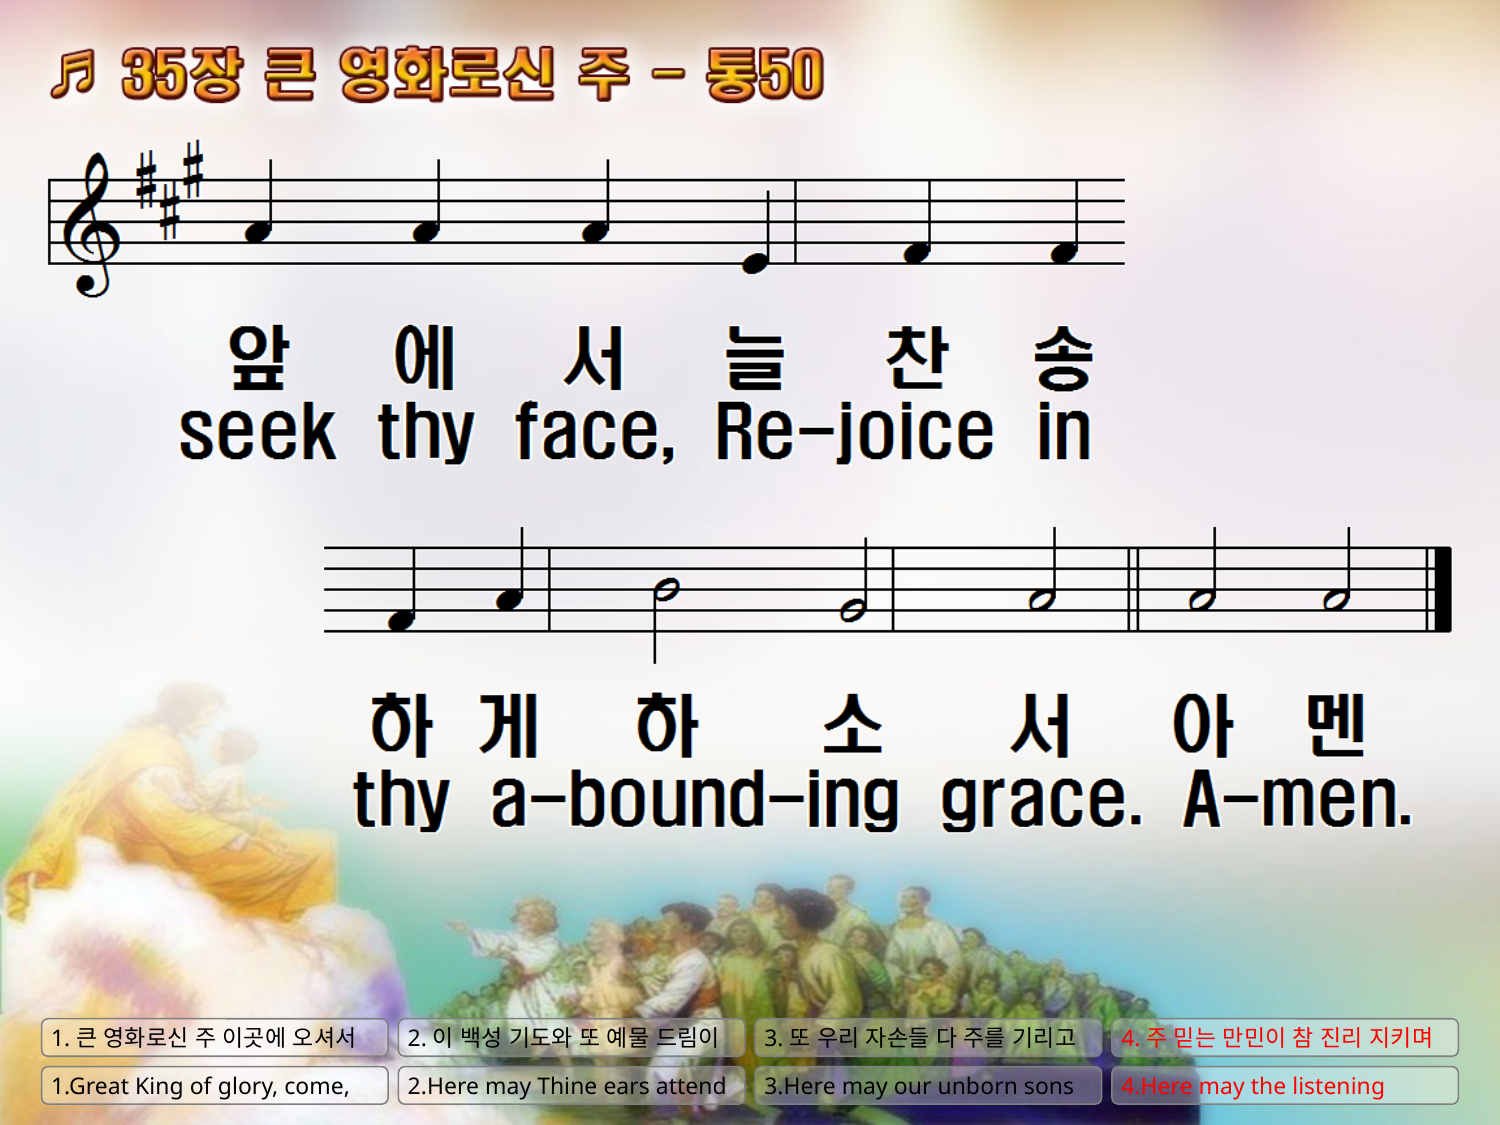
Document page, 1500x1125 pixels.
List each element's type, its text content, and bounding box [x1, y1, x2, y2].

text_box 1.큰 영화로신 주 이곳에 오셔서 [41, 1018, 389, 1057]
text_box 4.Here may the listening [1111, 1066, 1459, 1105]
text_box 4.주 믿는 만민이 참 진리 지키며 [1111, 1018, 1459, 1057]
text_box 1.Great King of glory, come, [41, 1066, 389, 1105]
text_box 2.Here may Thine ears attend [398, 1066, 745, 1105]
text_box 3.또 우리 자손들 다 주를 기리고 [755, 1018, 1102, 1057]
text_box 3.Here may our unborn sons [755, 1066, 1102, 1105]
picture [0, 0, 1500, 1125]
text_box 2.이 백성 기도와 또 예물 드림이 [398, 1018, 745, 1057]
